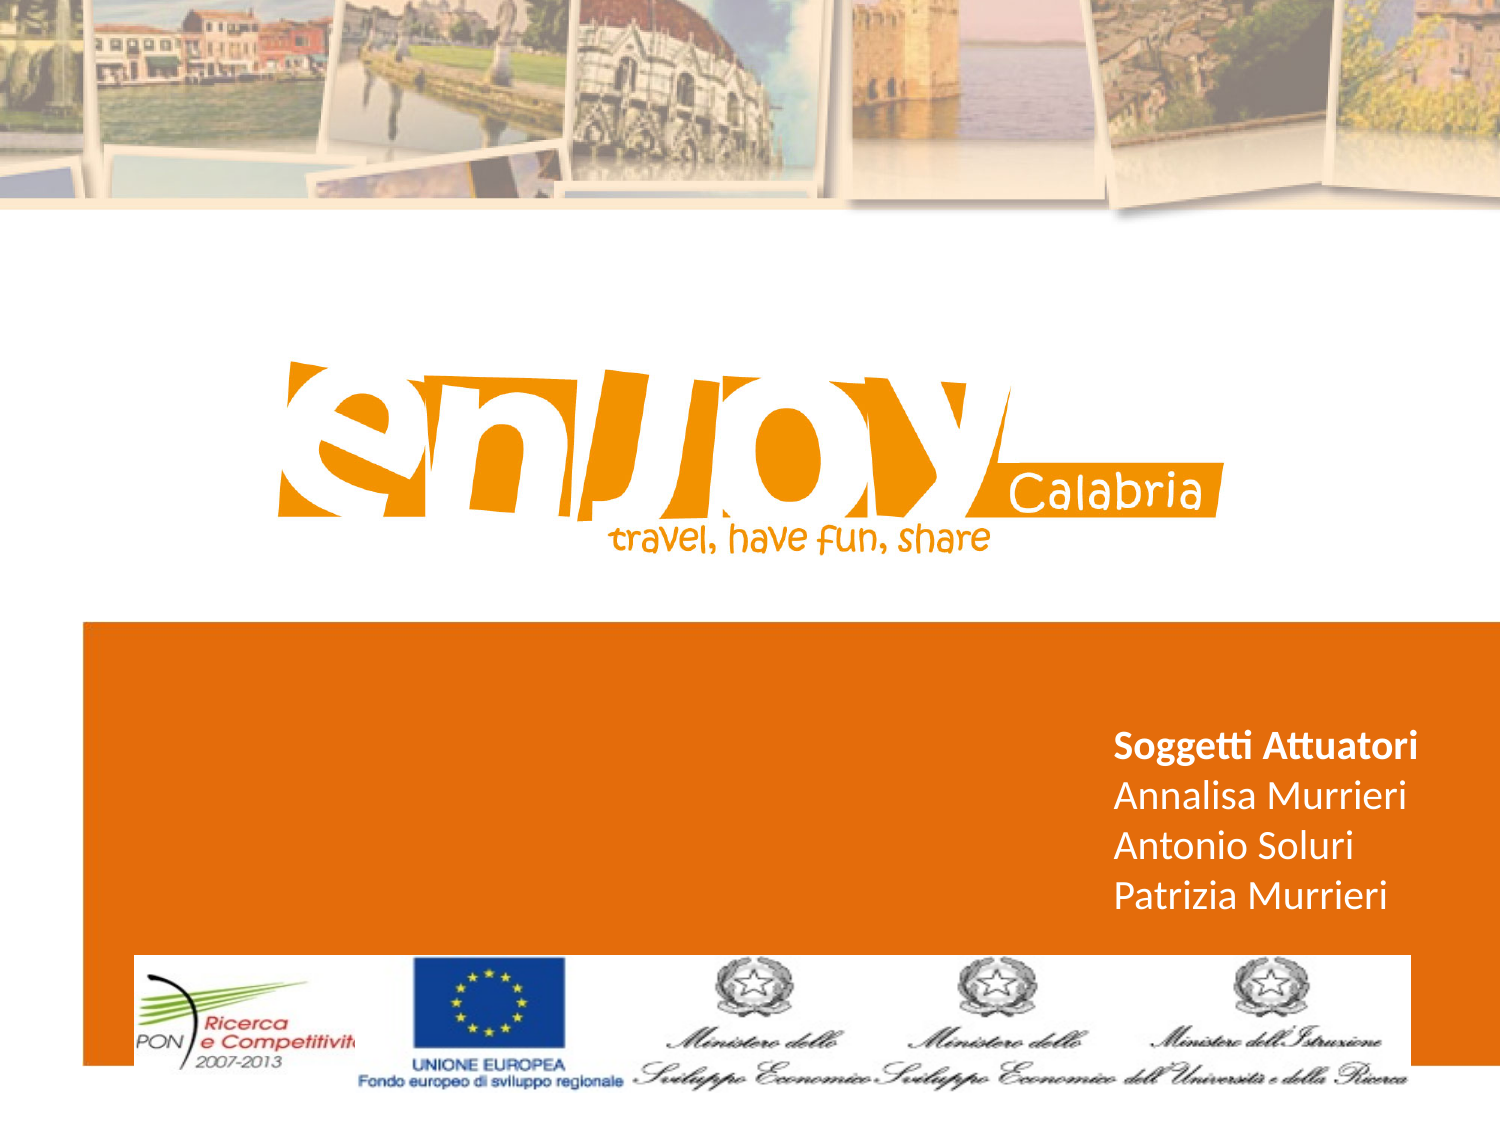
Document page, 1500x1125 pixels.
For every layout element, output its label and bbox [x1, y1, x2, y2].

picture [0, 0, 1500, 1067]
text_box [134, 955, 1411, 1093]
text_box [0, 631, 1500, 1125]
